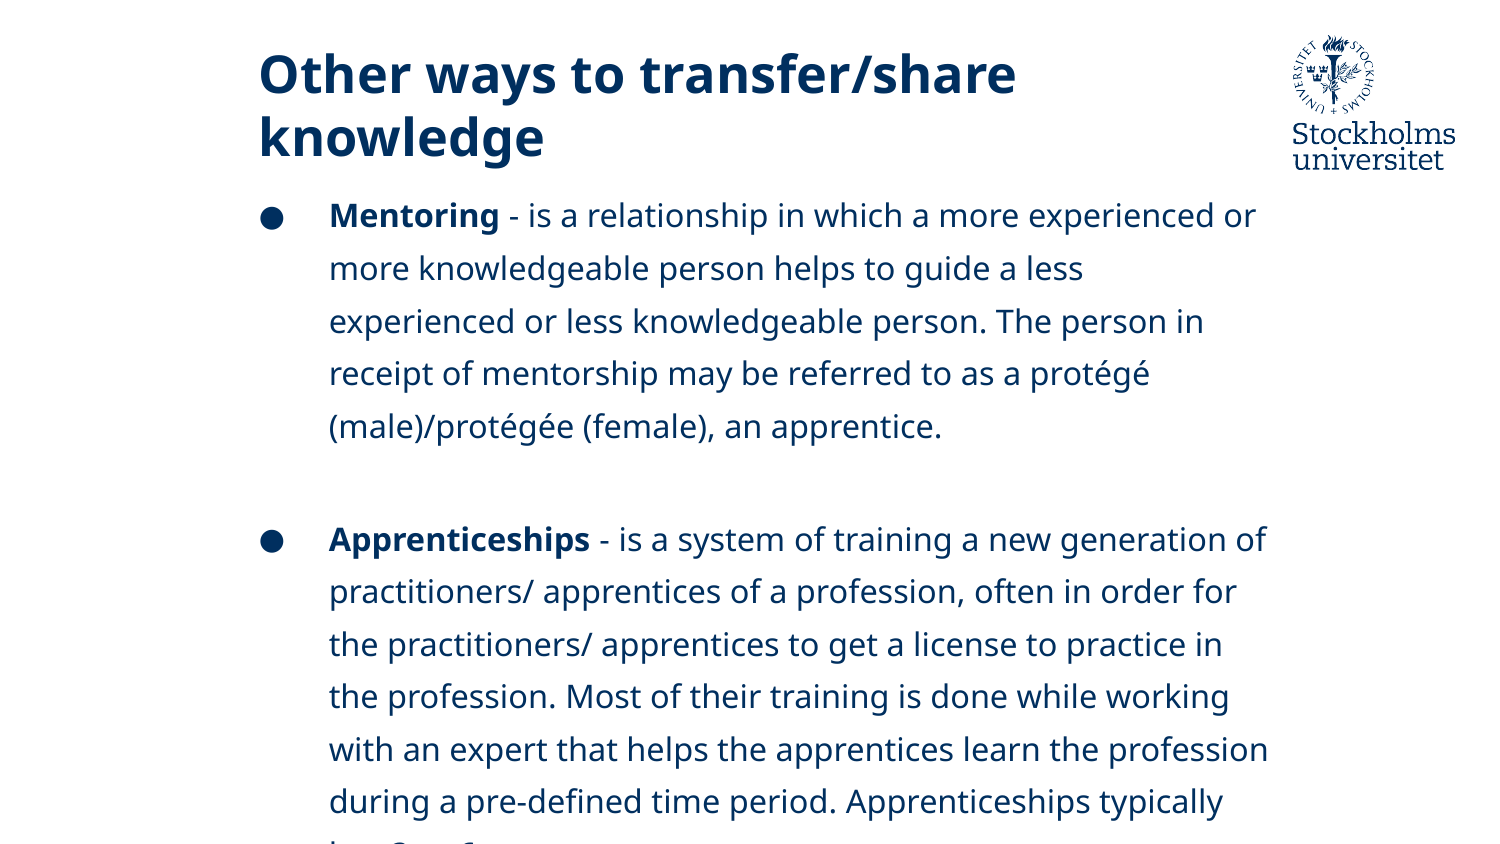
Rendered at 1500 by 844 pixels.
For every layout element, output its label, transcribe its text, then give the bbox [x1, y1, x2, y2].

picture [1293, 35, 1455, 170]
list Mentoring - is a relationship in which a more experienced or more knowledgeable person helps to guide a less experienced or less knowledgeable person. The person in receipt of mentorship may be referred to as a protégé (male)/protégée (female), an apprentice. Apprenticeships - is a system of training a new generation of practitioners/ apprentices of a profession, often in order for the practitioners/ apprentices to get a license to practice in the profession. Most of their training is done while working with an expert that helps the apprentices learn the profession during a pre-defined time period. Apprenticeships typically last 3 to 6 years. [243, 174, 1290, 844]
title Other ways to transfer/share knowledge [243, 33, 1257, 175]
